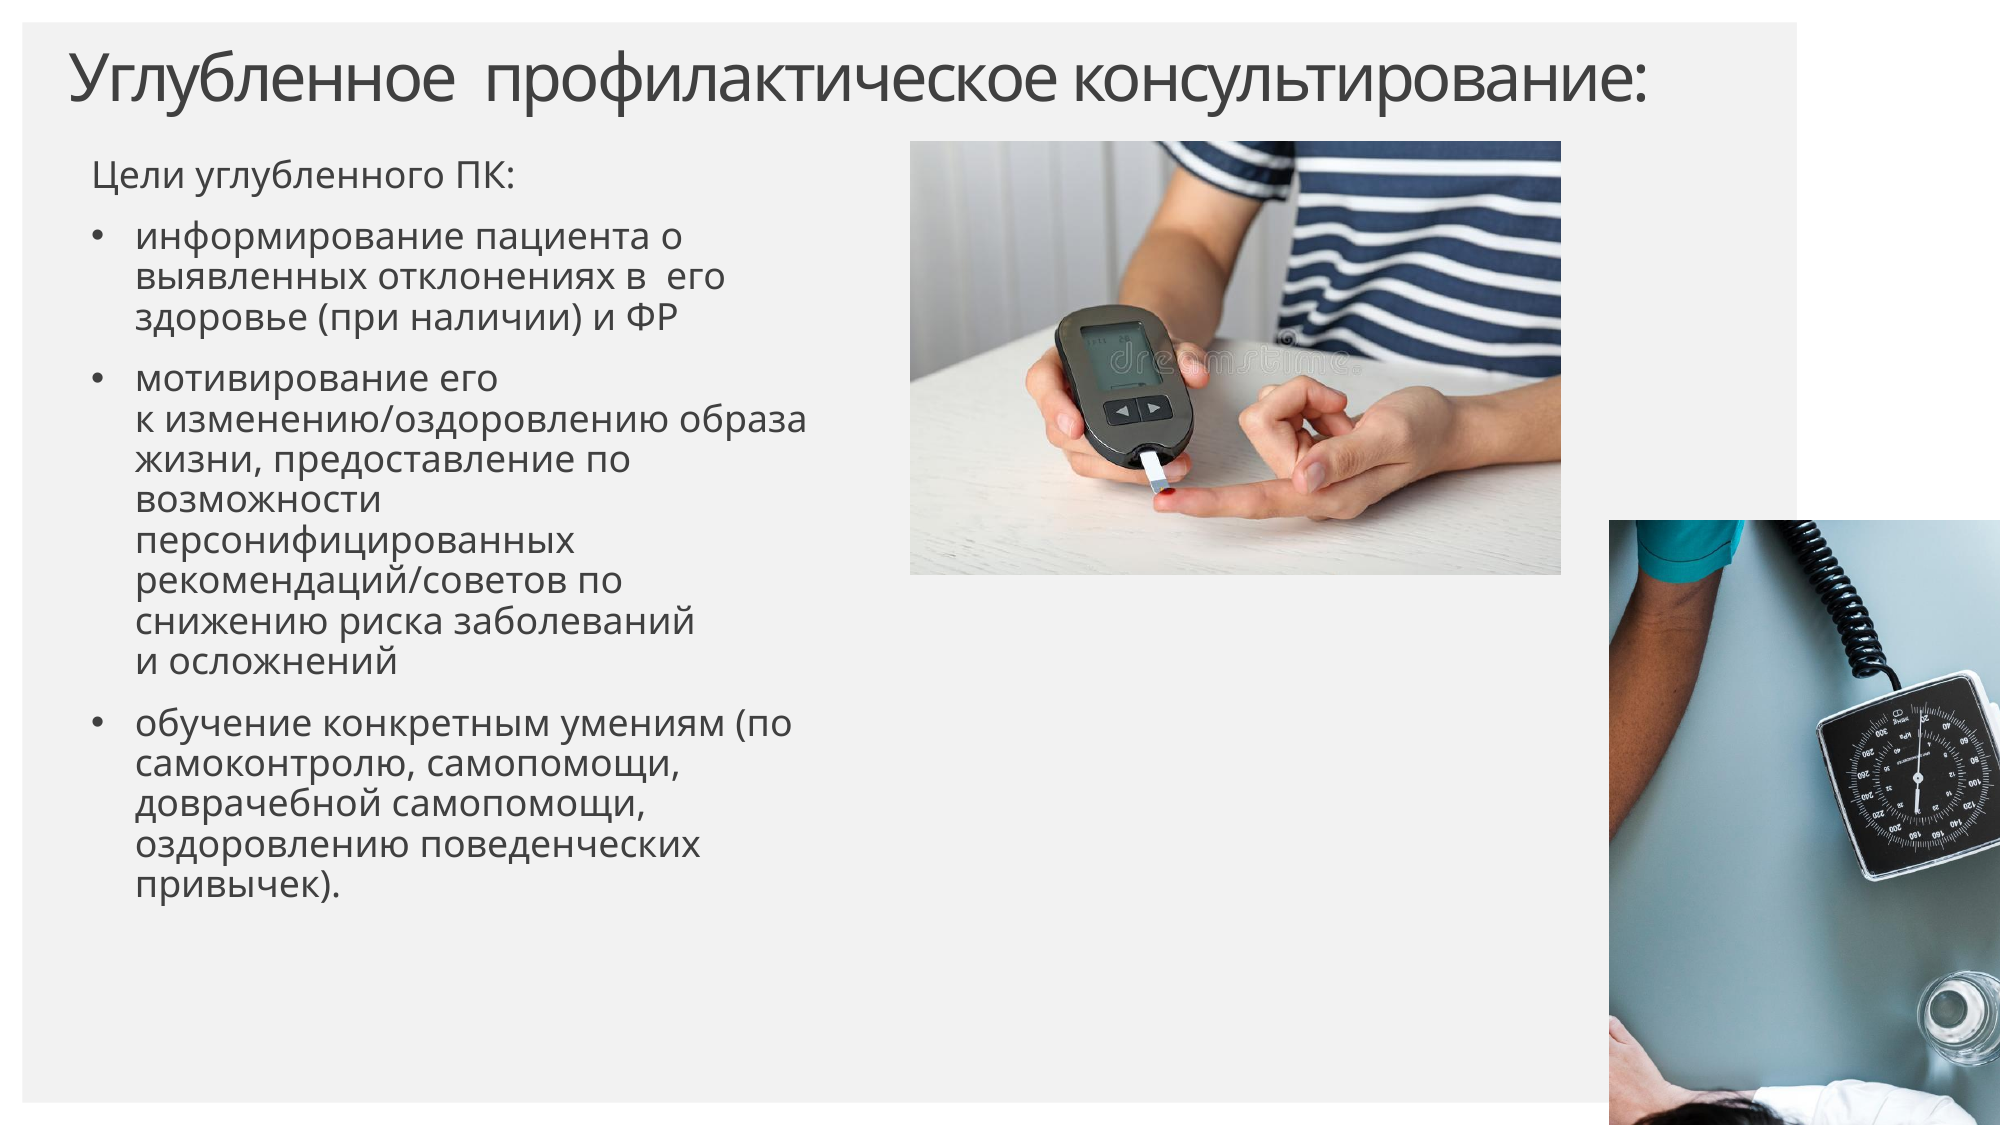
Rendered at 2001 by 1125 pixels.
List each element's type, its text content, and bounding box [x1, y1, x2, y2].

picture [1609, 520, 2000, 1125]
list Цели углубленного ПК: информирование пациента о выявленных отклонениях в его здоровье (при наличии) и ФР мотивирование его к изменению/оздоровлению образа жизни, предоставление по возможности персонифицированных рекомендаций/советов по снижению риска заболеваний и осложнений обучение конкретным умениям (по самоконтролю, самопомощи, доврачебной самопомощи, оздоровлению поведенческих привычек). [91, 155, 810, 824]
title Углубленное профилактическое консультирование: [68, 26, 1735, 142]
picture [910, 141, 1561, 575]
